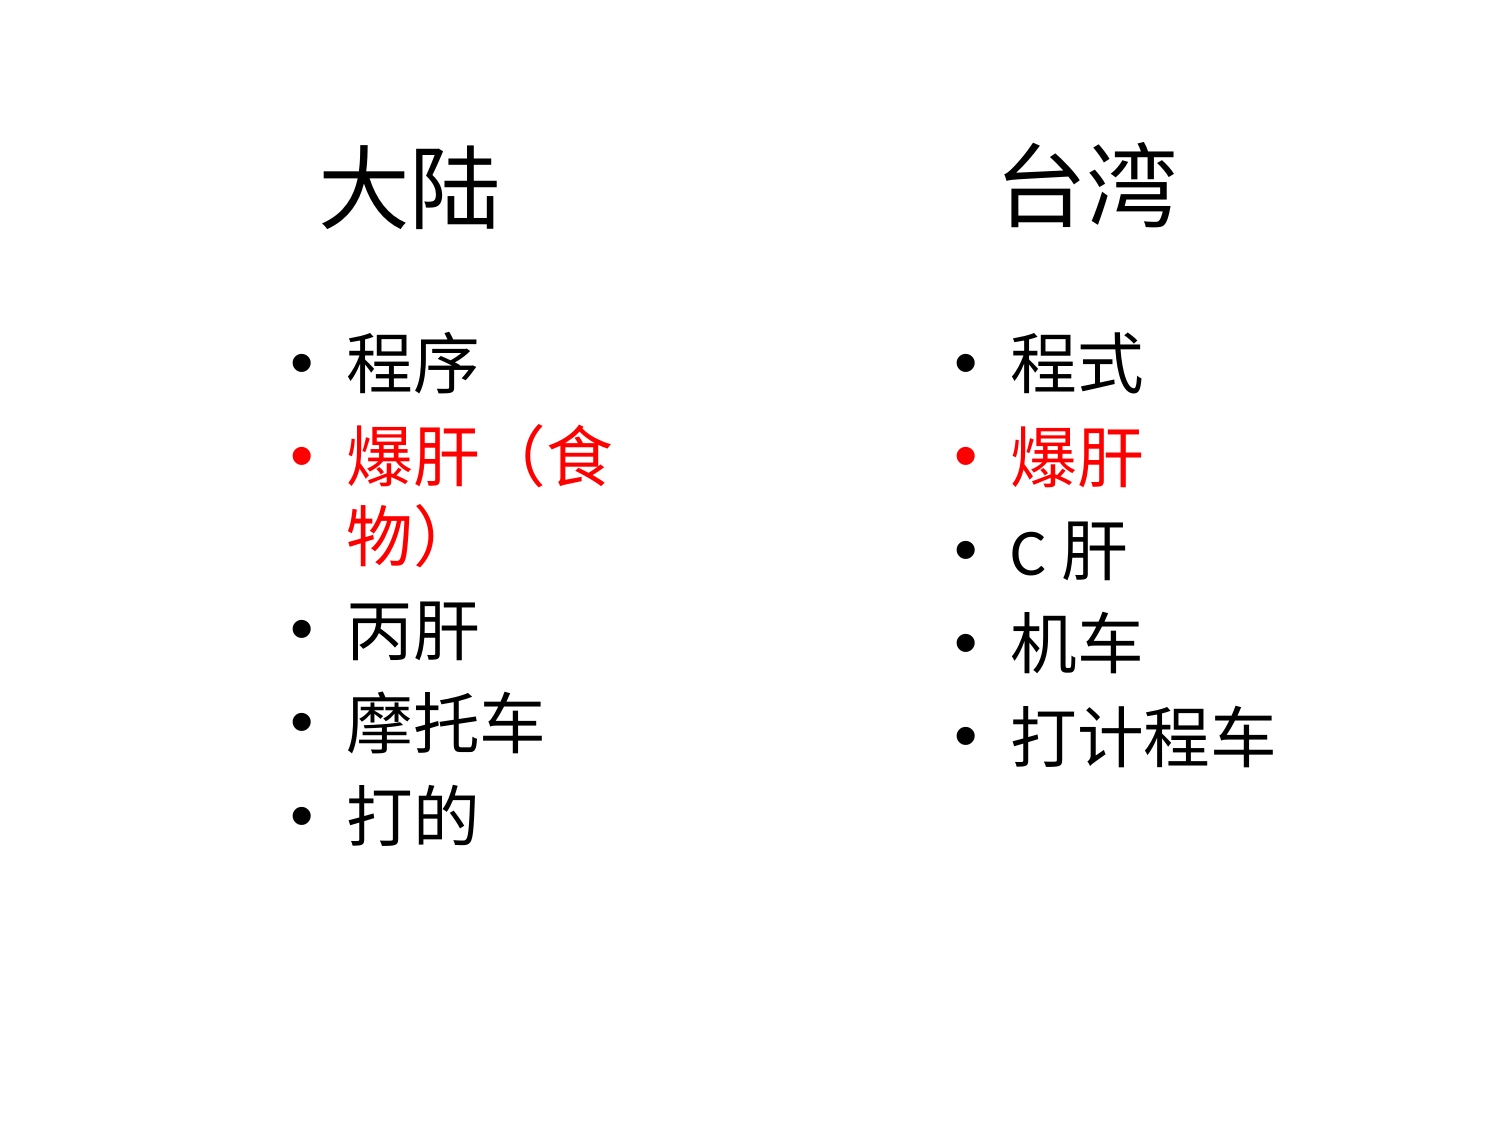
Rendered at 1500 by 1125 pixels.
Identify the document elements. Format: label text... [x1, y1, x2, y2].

text_box 程式 爆肝 C肝 机车 打计程车 [939, 314, 1317, 1057]
list 程序 爆肝（食物） 丙肝 摩托车 打的 [275, 314, 736, 941]
title 大陆 [72, 92, 748, 280]
text_box 台湾 [749, 90, 1425, 278]
